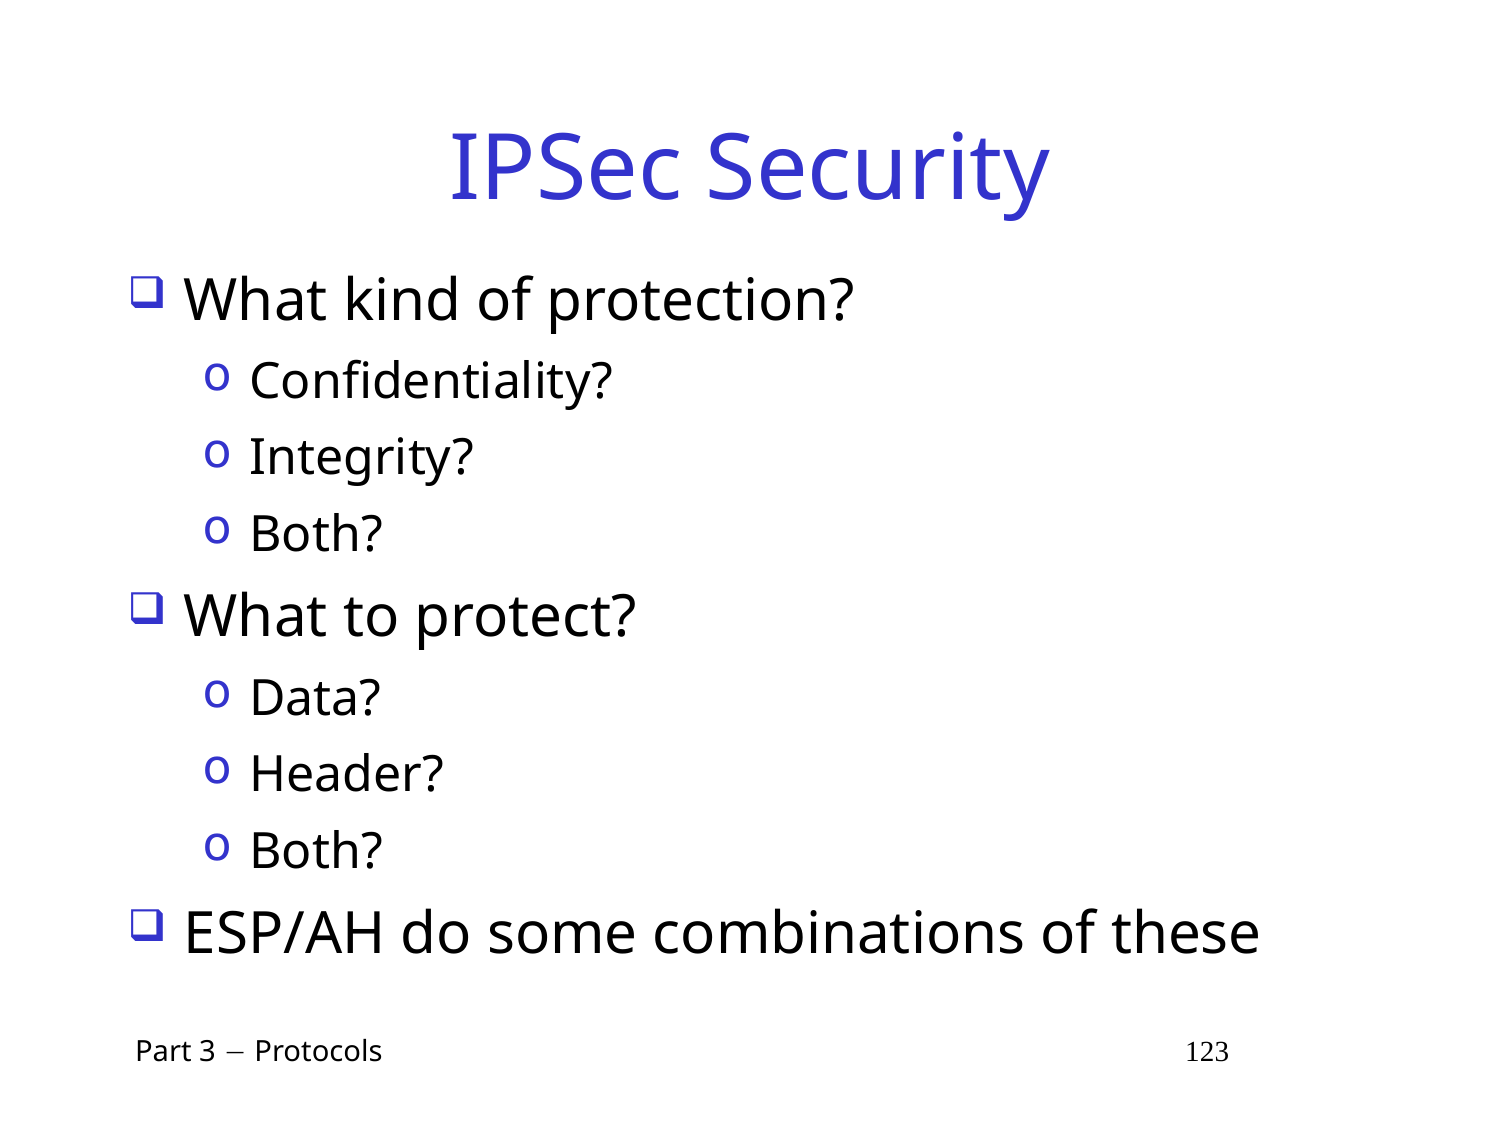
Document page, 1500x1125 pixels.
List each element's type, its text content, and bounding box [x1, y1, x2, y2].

footer Part 3  Protocols 123 [112, 1024, 1401, 1101]
list What kind of protection? Confidentiality? Integrity? Both? What to protect? Data? Header? Both? ESP/AH do some combinations of these [112, 262, 1376, 988]
title IPSec Security [112, 87, 1388, 238]
